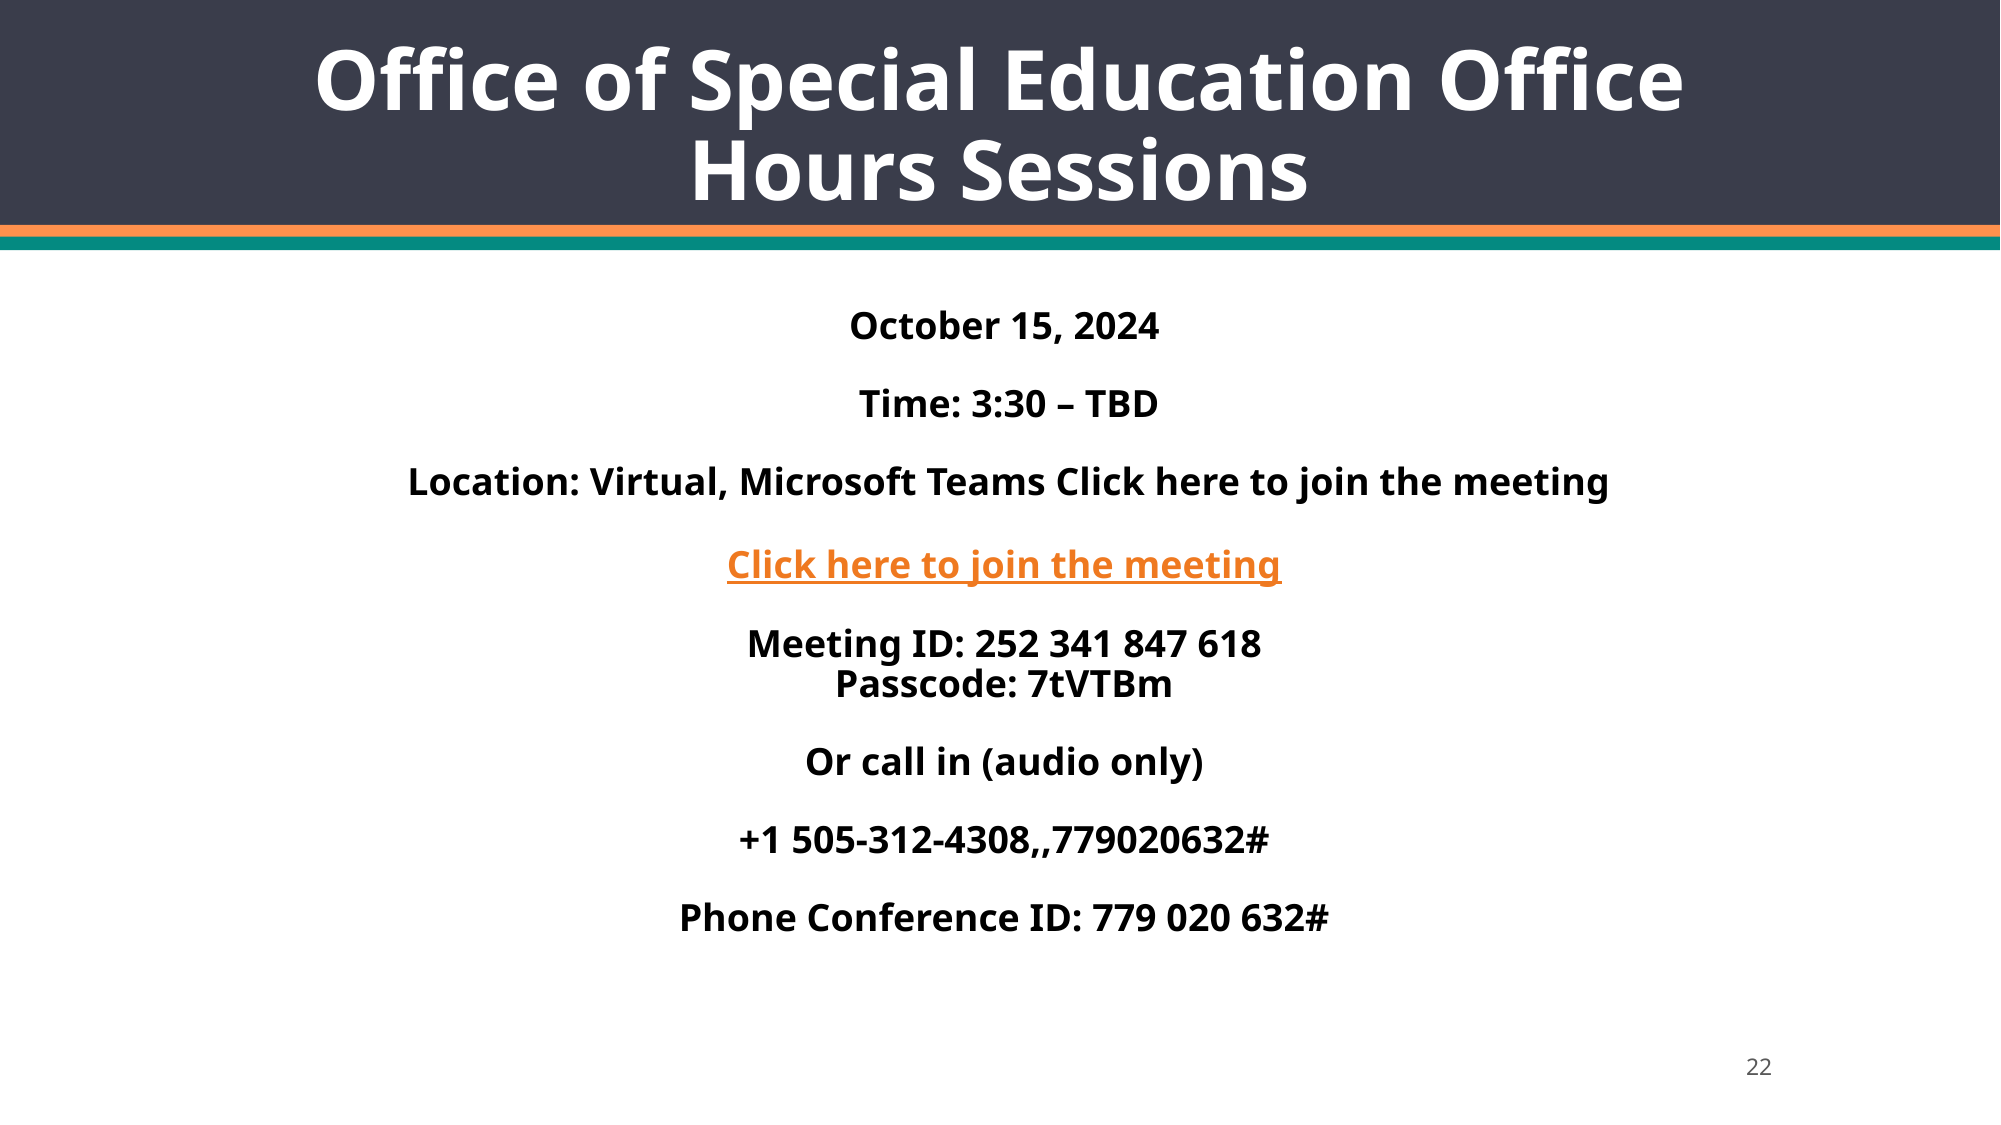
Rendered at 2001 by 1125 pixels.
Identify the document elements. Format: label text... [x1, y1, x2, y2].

slide_number 22 [1562, 1045, 1788, 1091]
list October 15, 2024 Time: 3:30 – TBD Location: Virtual, Microsoft Teams Click here to join the meeting Click here to join the meeting Meeting ID: 252 341 847 618 Passcode: 7tVTBm Or call in (audio only) +1 505-312-4308,,779020632# Phone Conference ID: 779 020 632# [212, 299, 1788, 1013]
title Office of Special Education Office Hours Sessions [212, 56, 1788, 227]
